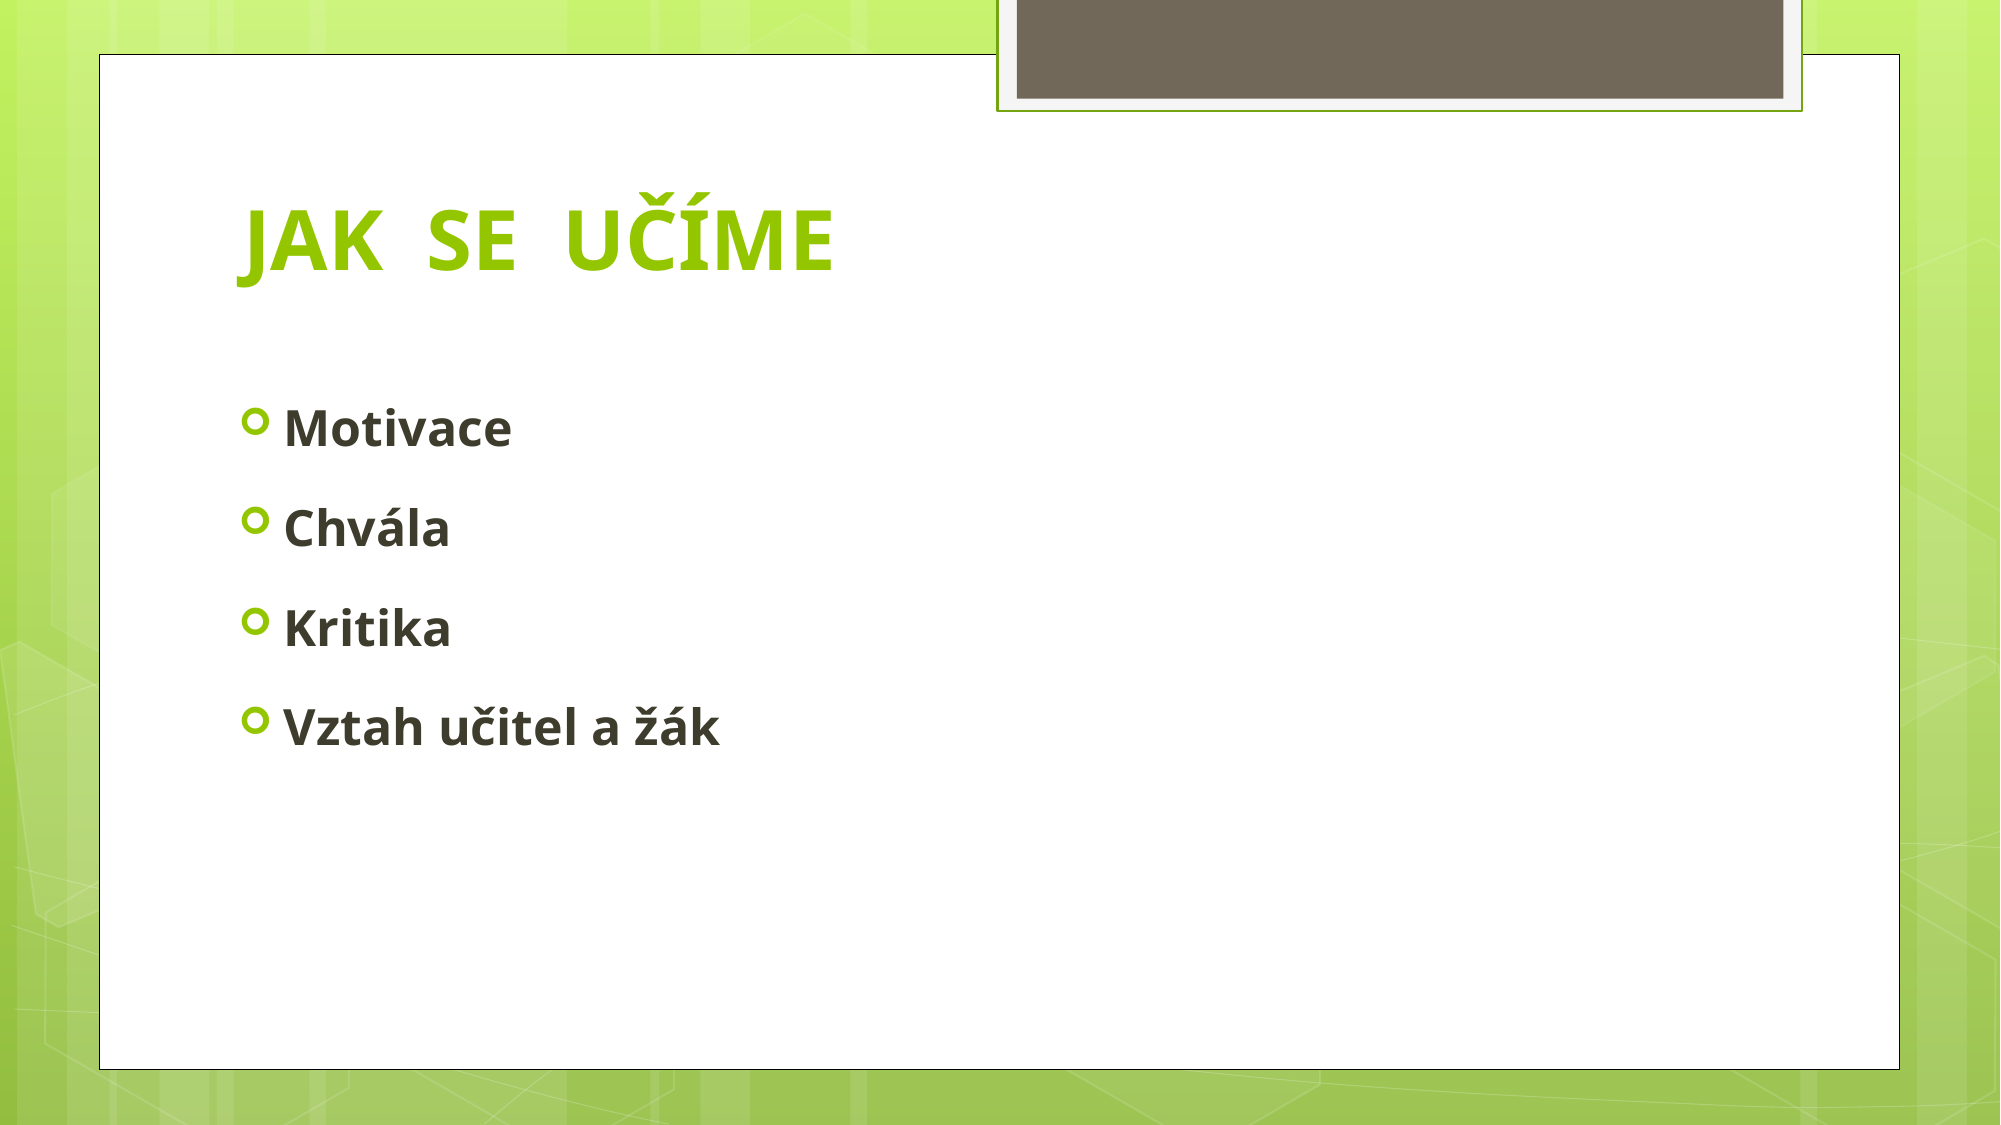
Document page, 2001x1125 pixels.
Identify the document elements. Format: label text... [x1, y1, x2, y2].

list Motivace Chvála Kritika Vztah učitel a žák [212, 358, 1695, 1001]
title JAK SE UČÍME [228, 168, 1765, 295]
